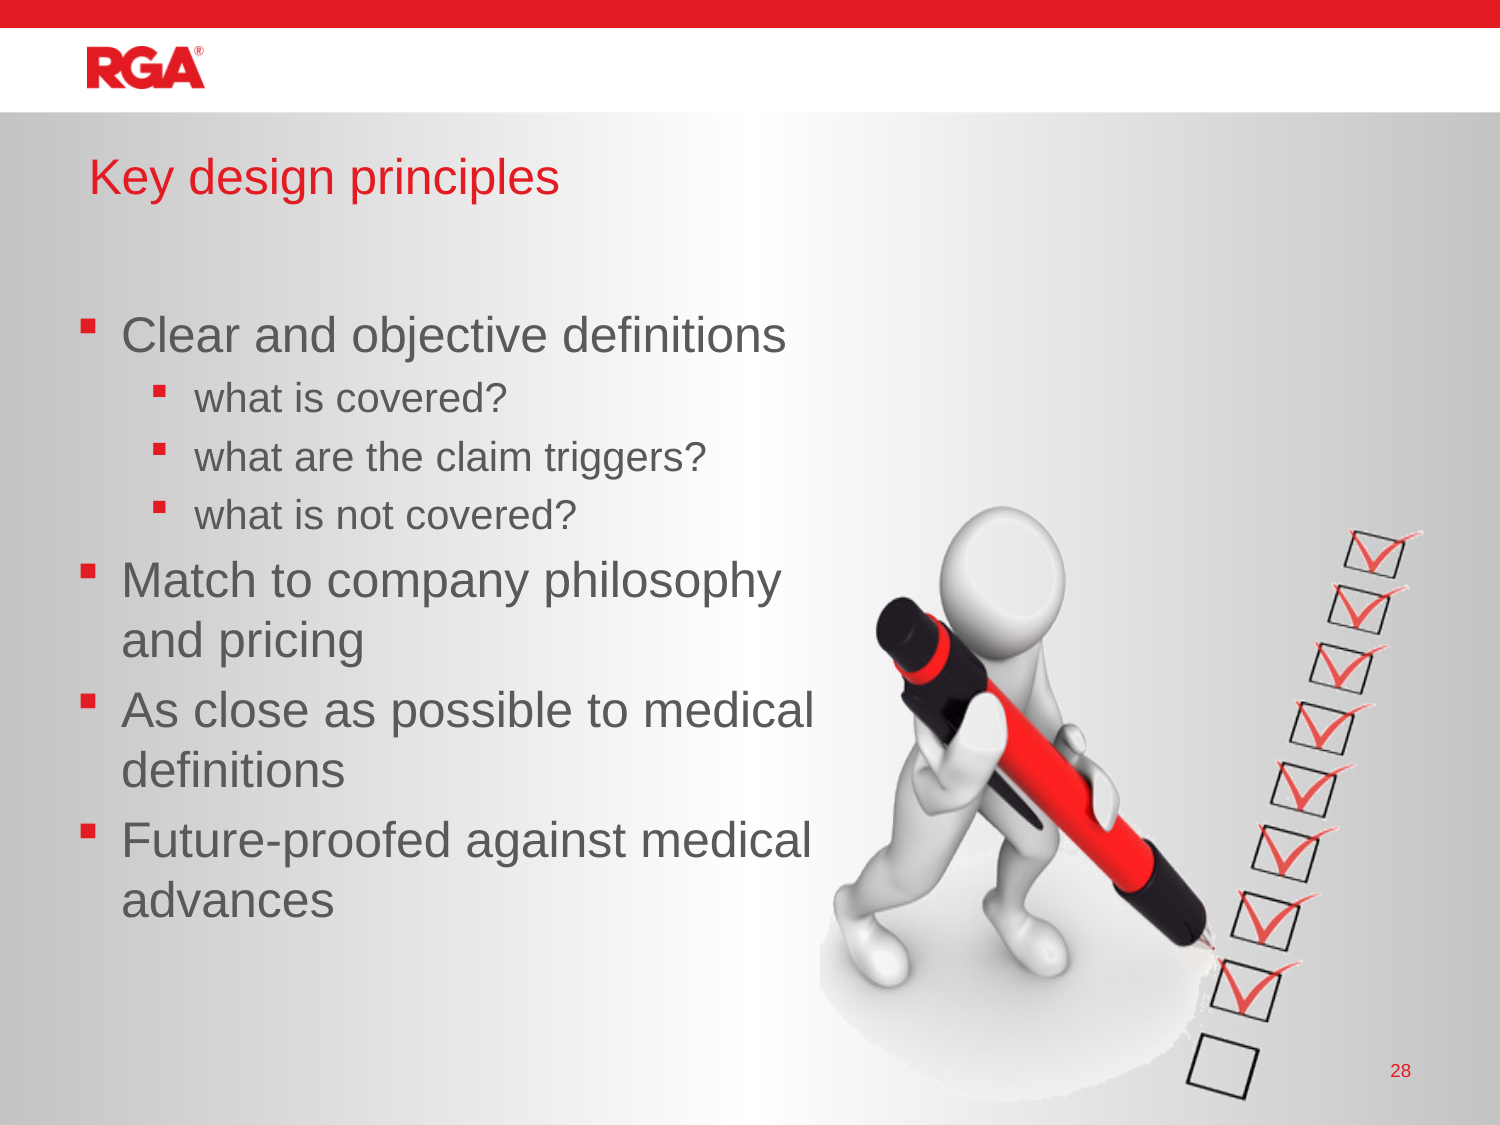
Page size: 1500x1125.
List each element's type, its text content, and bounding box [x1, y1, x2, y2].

picture [87, 46, 205, 89]
list Clear and objective definitions what is covered? what are the claim triggers? what is not covered? Match to company philosophy and pricing As close as possible to medical definitions Future-proofed against medical advances [76, 302, 1357, 968]
picture [820, 499, 1500, 1125]
title Key design principles [88, 137, 1412, 220]
